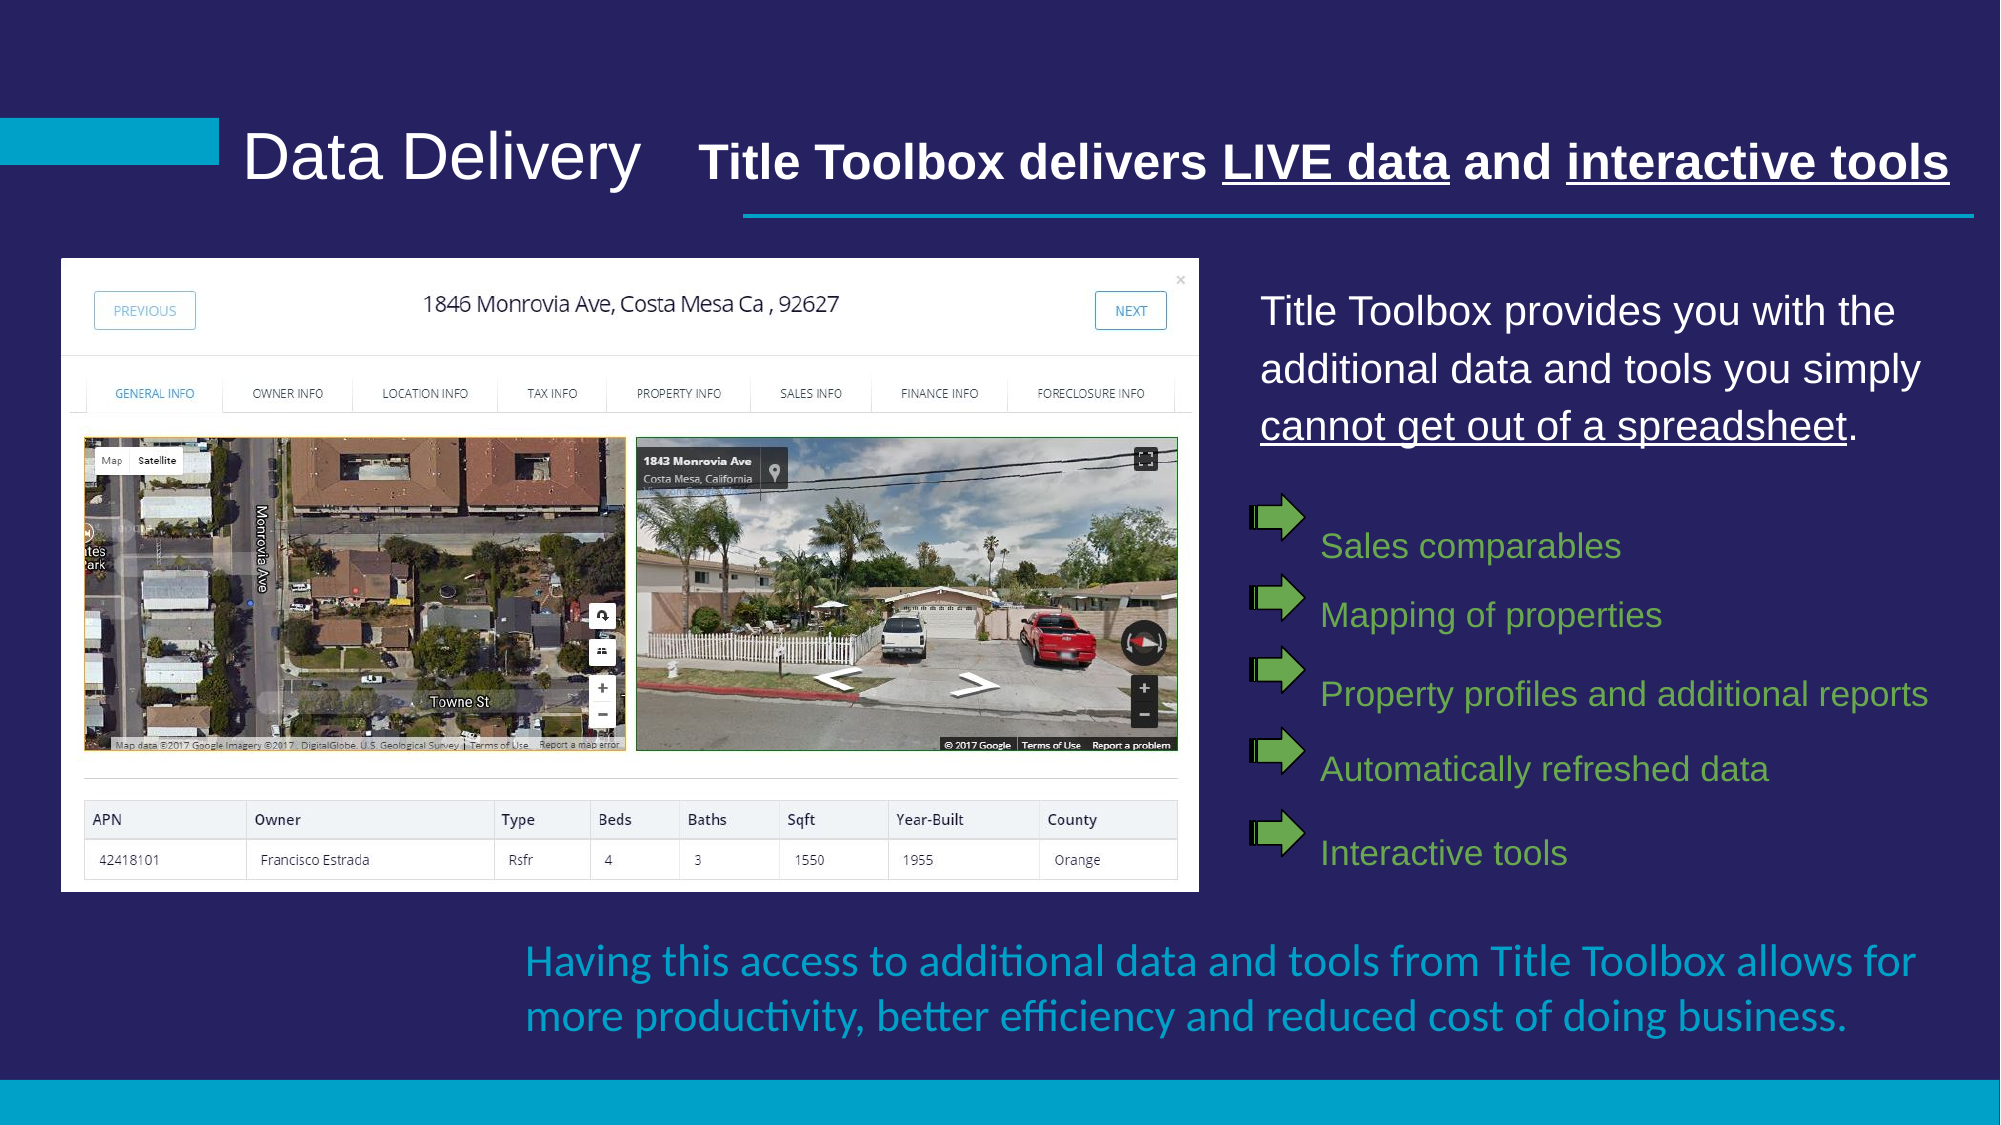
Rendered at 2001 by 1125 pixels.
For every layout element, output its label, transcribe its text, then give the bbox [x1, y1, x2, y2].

text_box [1249, 821, 1256, 845]
text_box Sales comparables [1305, 486, 1975, 550]
text_box [0, 117, 219, 165]
text_box [1249, 657, 1256, 682]
text_box [1257, 493, 1306, 541]
text_box [1257, 646, 1306, 694]
title Title Toolbox provides you with the additional data and tools you simply cannot get out of a spreadsheet. [1245, 261, 1949, 457]
list Having this access to additional data and tools from Title Toolbox allows for more productivity, better efficiency and reduced cost of doing business. [510, 923, 1942, 1069]
text_box Interactive tools [1305, 794, 1975, 857]
text_box [1249, 585, 1256, 610]
text_box Mapping of properties [1305, 556, 1975, 628]
text_box [1249, 739, 1256, 763]
text_box [1257, 727, 1306, 775]
text_box [1257, 809, 1306, 857]
text_box Automatically refreshed data [1305, 709, 1975, 781]
picture [61, 258, 1200, 892]
text_box [1257, 574, 1306, 622]
text_box Property profiles and additional reports [1305, 634, 1975, 706]
text_box Data Delivery Title Toolbox delivers LIVE data and interactive tools [227, 85, 1989, 202]
text_box [1249, 505, 1256, 530]
